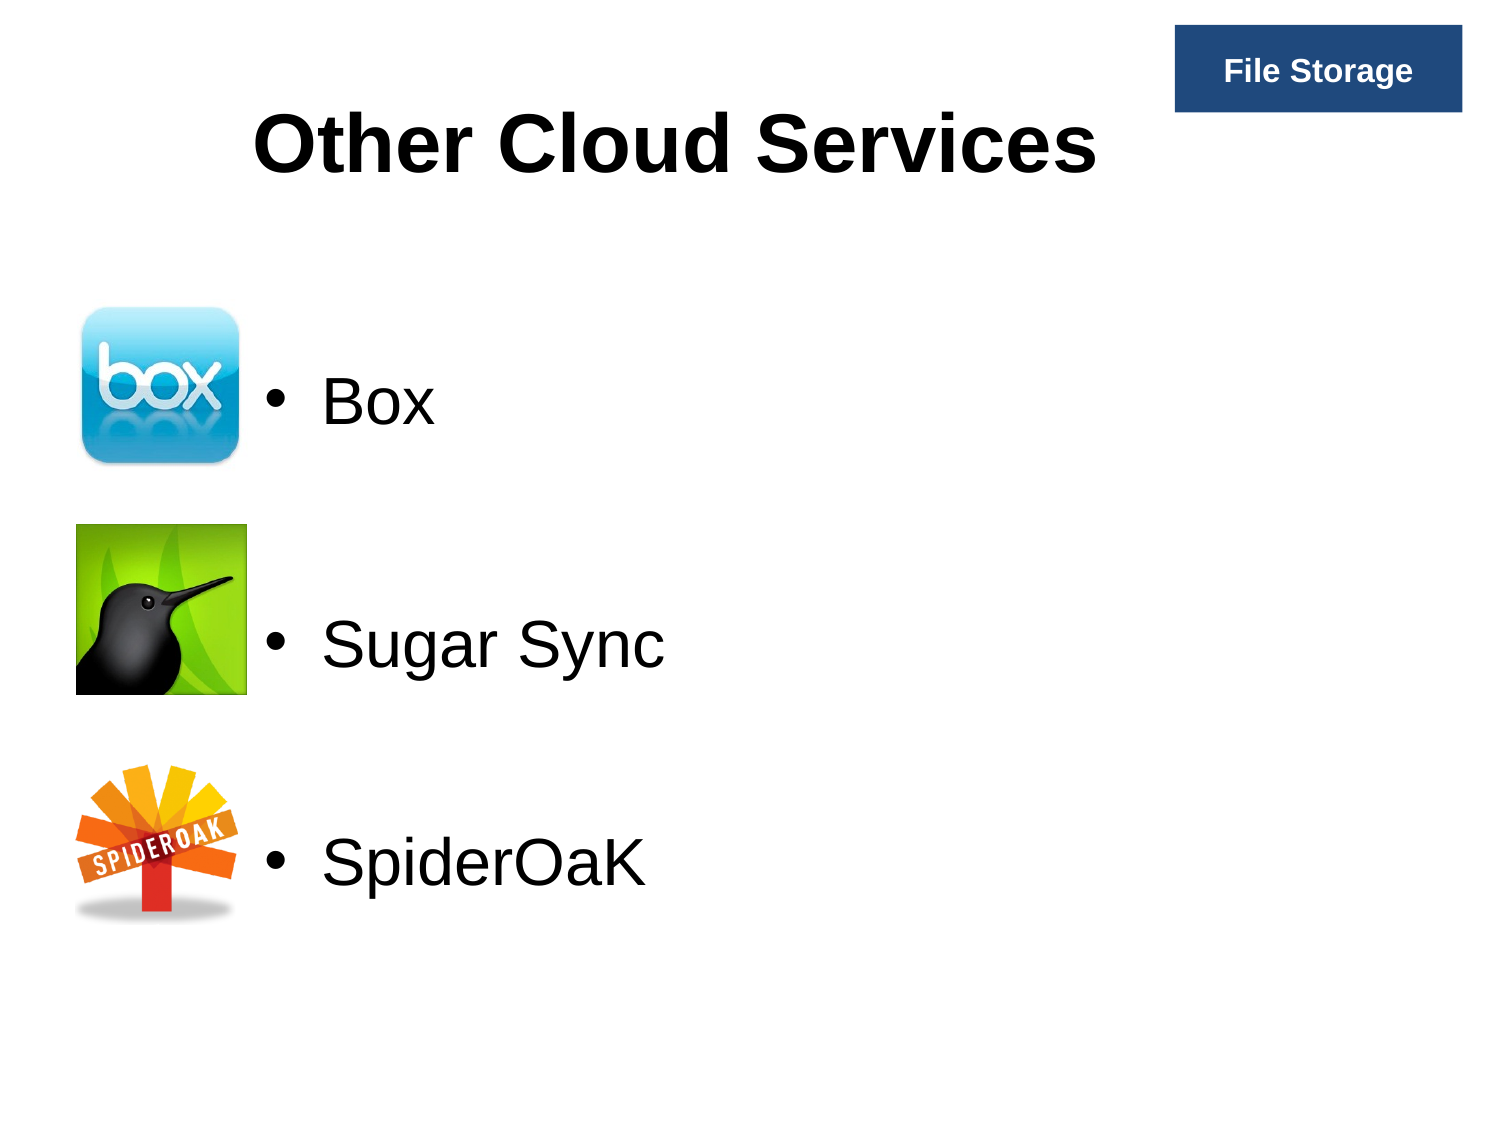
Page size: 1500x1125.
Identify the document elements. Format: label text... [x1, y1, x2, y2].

picture [76, 524, 248, 696]
text_box File Storage [1174, 24, 1463, 113]
title Other Cloud Services [237, 45, 1425, 233]
picture [77, 299, 248, 476]
picture [74, 762, 238, 926]
list Box Sugar Sync SpiderOaK [249, 350, 1425, 1005]
